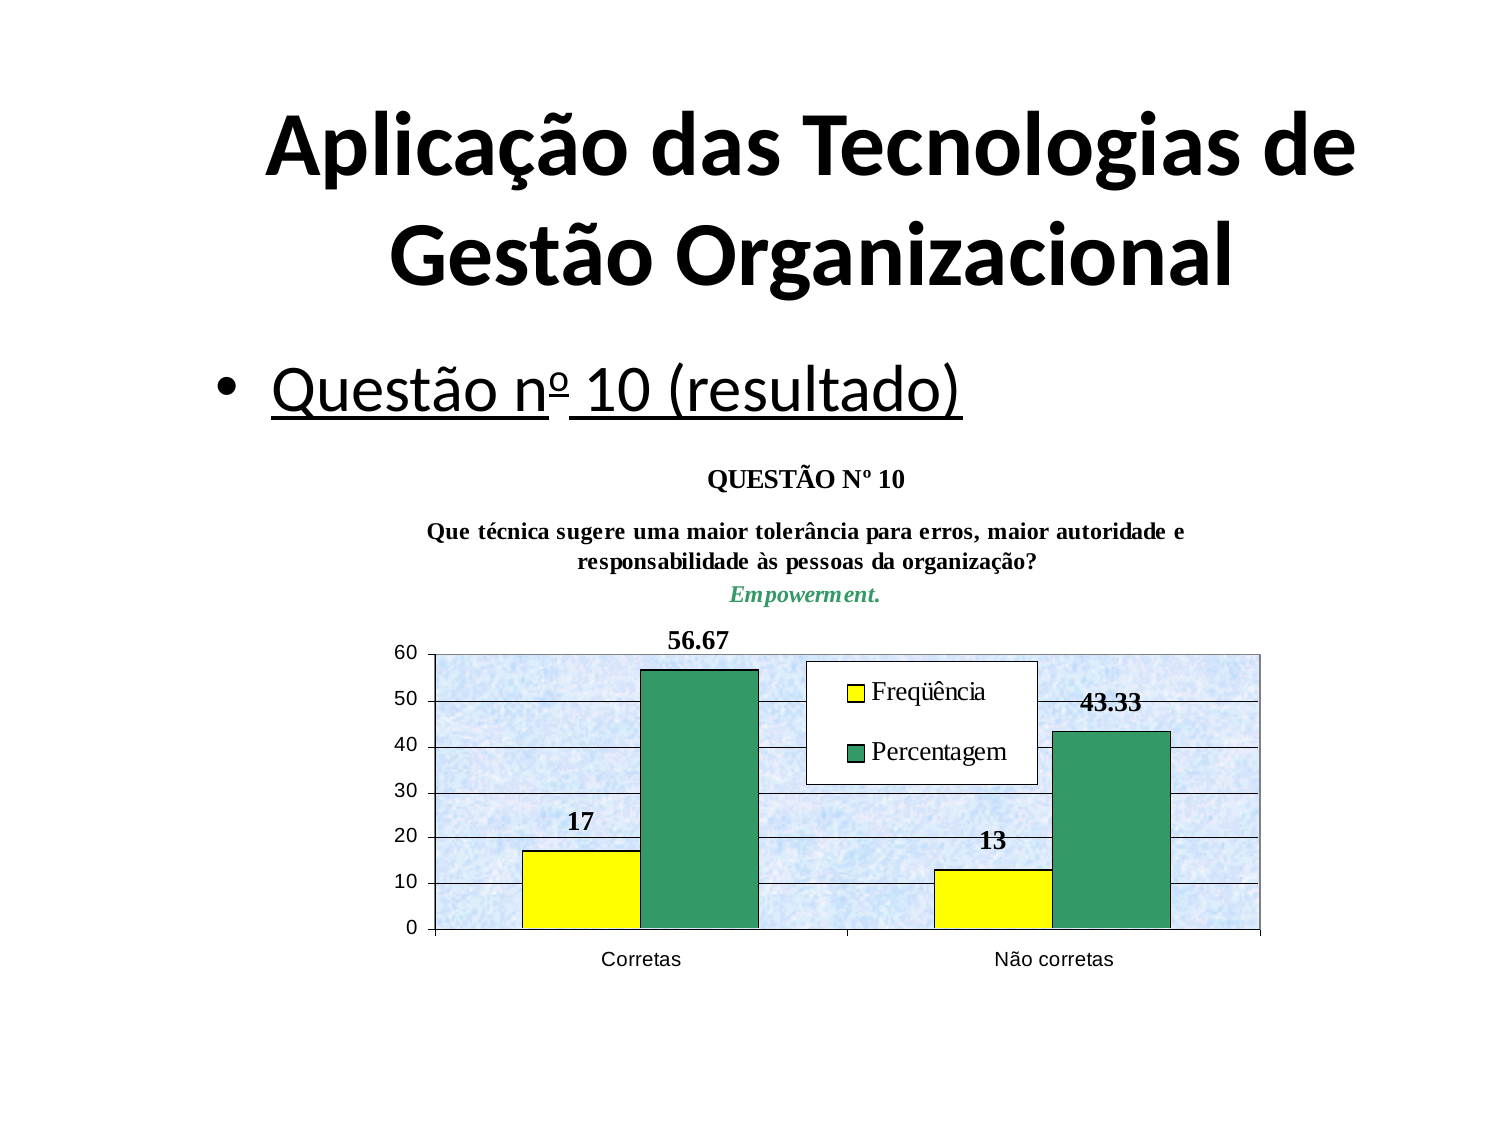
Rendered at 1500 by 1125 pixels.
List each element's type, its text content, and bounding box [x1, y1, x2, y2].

list Questão no 10 (resultado) [200, 337, 1400, 438]
title Aplicação das Tecnologias de Gestão Organizacional [174, 75, 1450, 313]
picture [299, 437, 1313, 1009]
